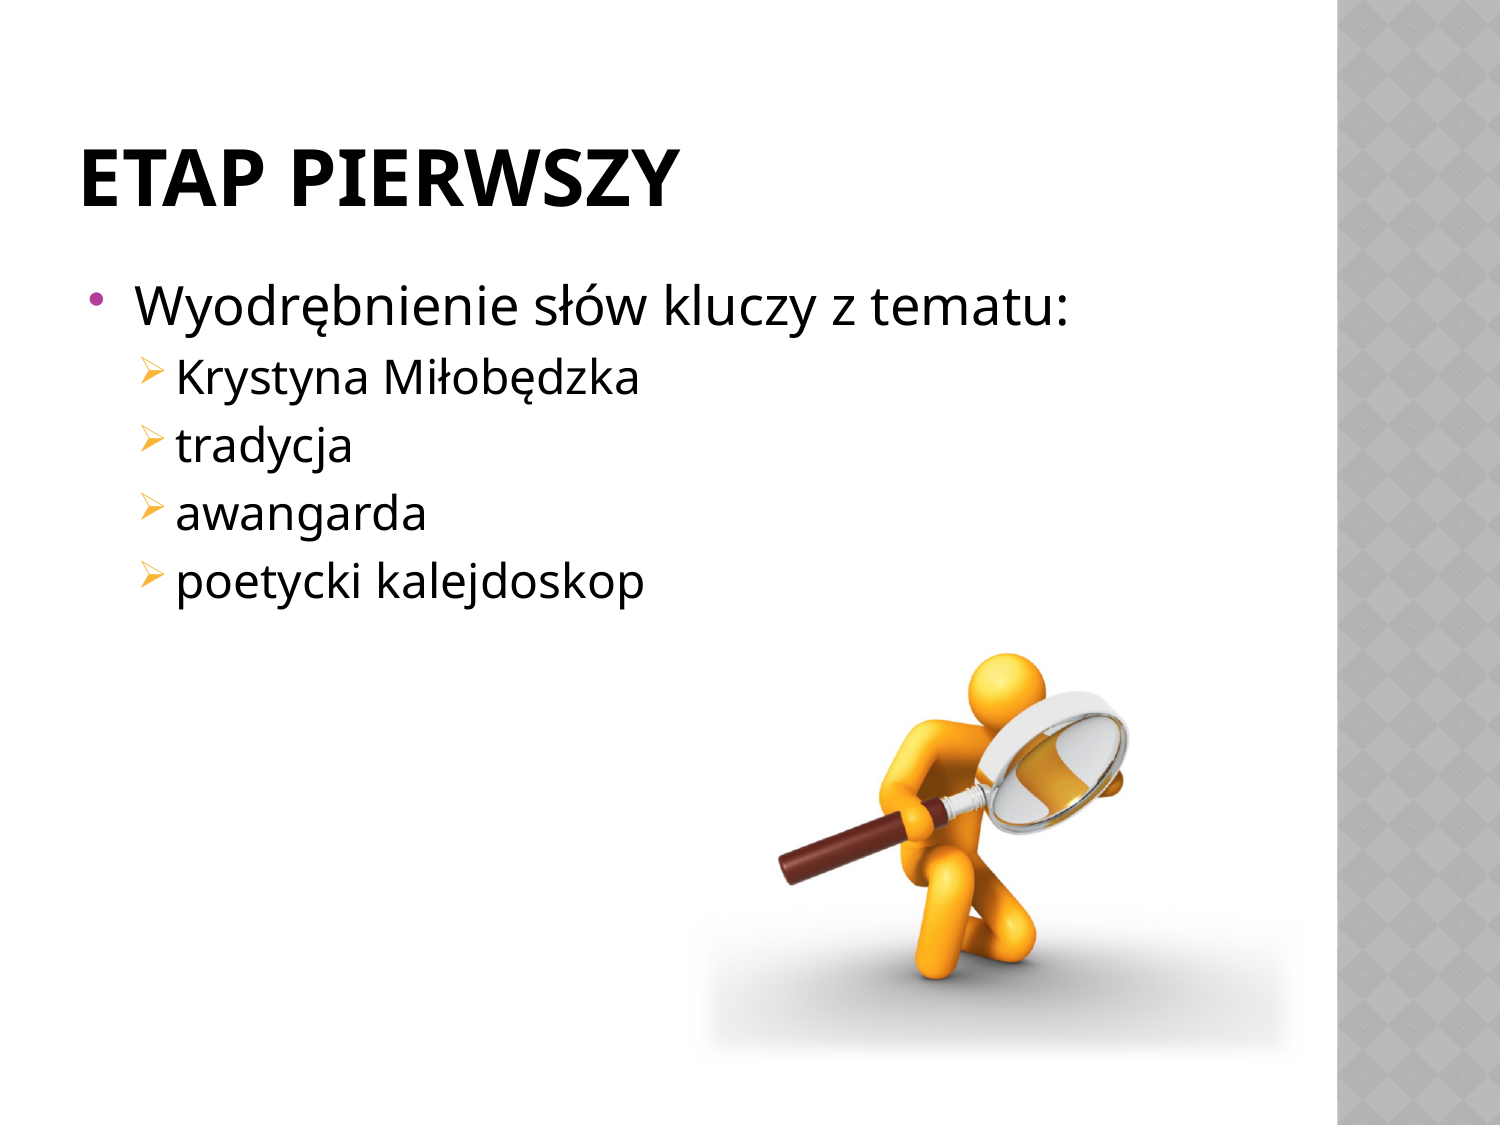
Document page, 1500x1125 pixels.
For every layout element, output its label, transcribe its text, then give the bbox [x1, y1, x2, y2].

title Etap pierwszy [70, 35, 1258, 223]
list Wyodrębnienie słów kluczy z tematu: Krystyna Miłobędzka tradycja awangarda poetycki kalejdoskop [75, 264, 1263, 1059]
picture [690, 608, 1302, 1068]
